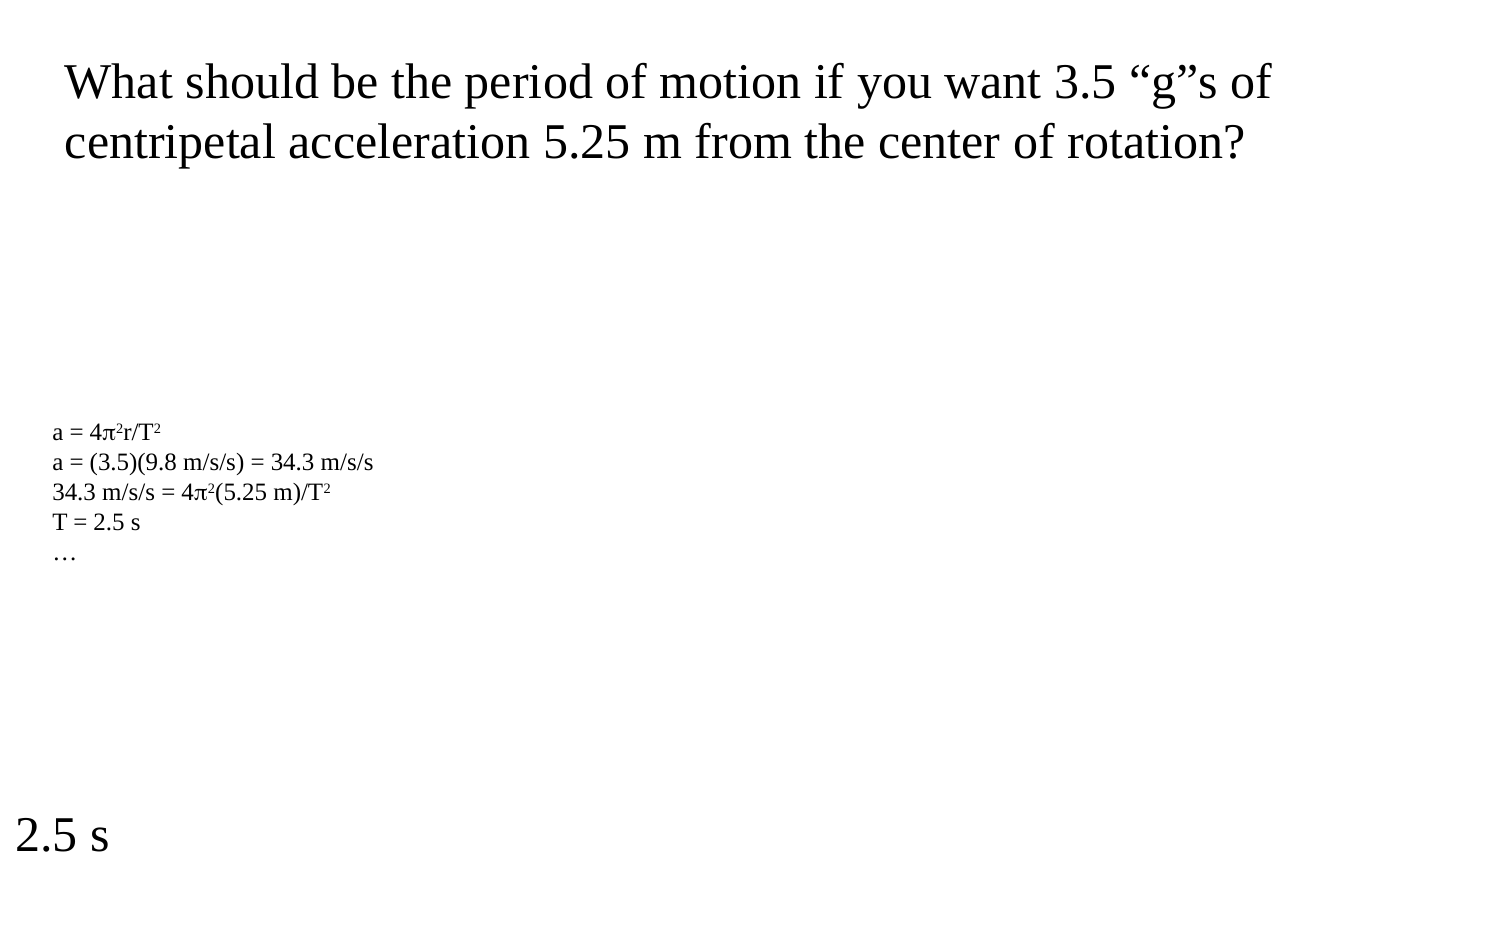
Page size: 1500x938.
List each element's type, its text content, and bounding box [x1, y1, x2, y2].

text_box 2.5 s [0, 793, 125, 869]
text_box What should be the period of motion if you want 3.5 “g”s of centripetal acceleration 5.25 m from the center of rotation? [50, 41, 1378, 177]
text_box a = 42r/T2 a = (3.5)(9.8 m/s/s) = 34.3 m/s/s 34.3 m/s/s = 42(5.25 m)/T2 T = 2.5 s … [37, 408, 1463, 573]
